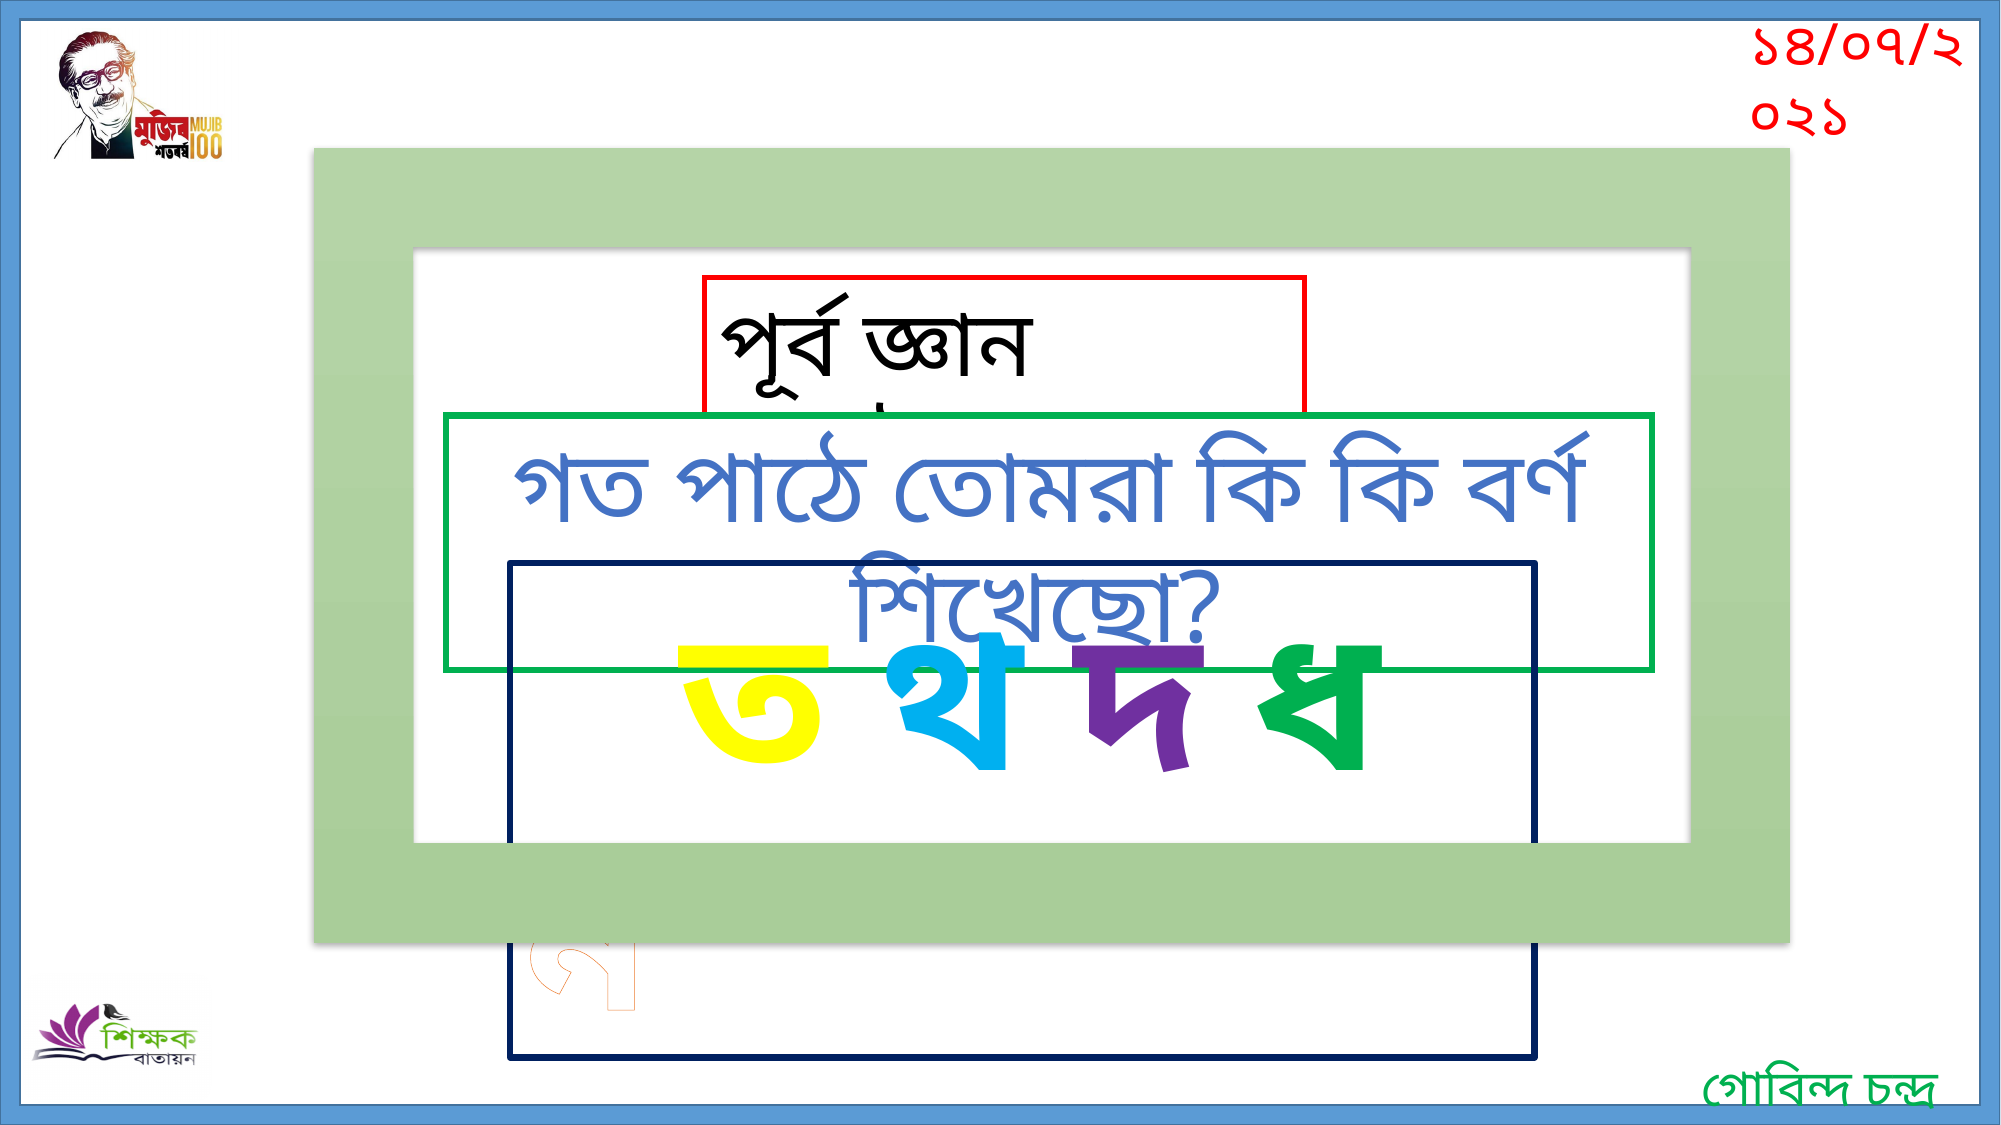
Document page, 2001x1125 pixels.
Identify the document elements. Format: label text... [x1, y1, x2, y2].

picture [51, 1001, 184, 1074]
text_box গত পাঠে তোমরা কি কি বর্ণ শিখেছো? [445, 414, 1653, 671]
text_box ত থ দ ধ ন [509, 952, 1535, 1058]
text_box [313, 147, 1791, 943]
text_box ত থ দ ধ ন [509, 562, 1535, 842]
text_box পূর্ব জ্ঞান যাচাই। [703, 276, 1305, 414]
picture [33, 28, 239, 162]
